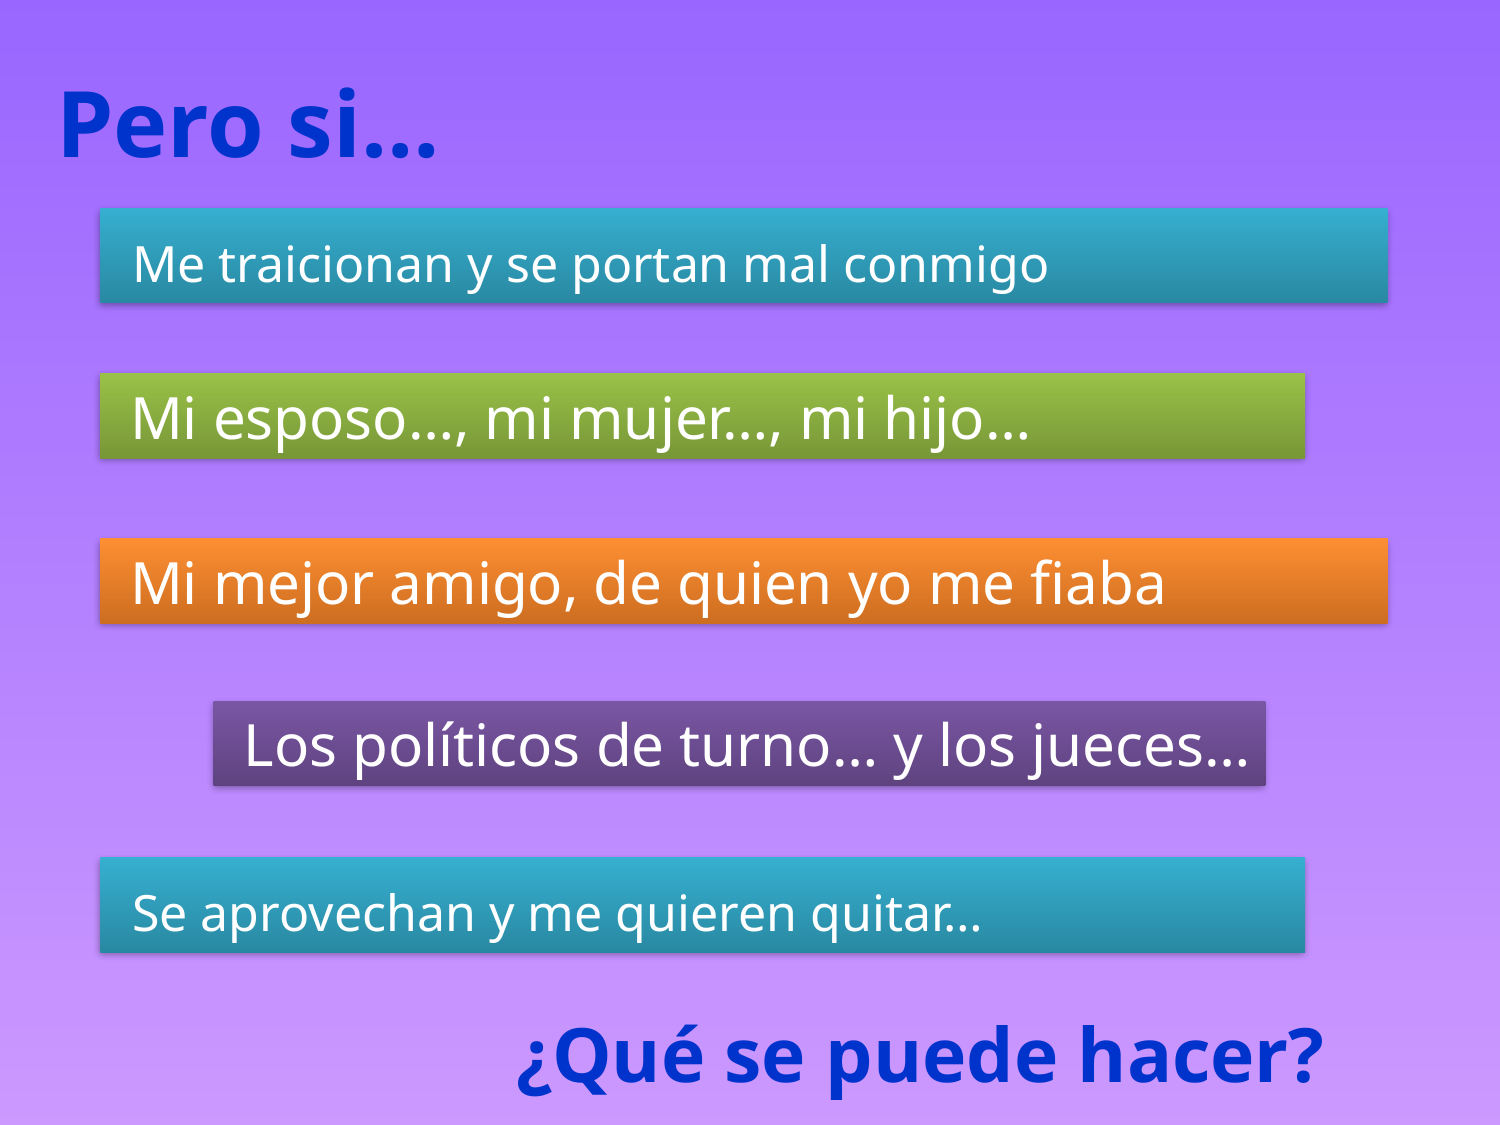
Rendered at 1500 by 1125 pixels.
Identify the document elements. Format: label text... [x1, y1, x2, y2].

text_box Mi esposo…, mi mujer…, mi hijo… [100, 373, 1306, 459]
text_box Me traicionan y se portan mal conmigo [100, 208, 1388, 303]
text_box ¿Qué se puede hacer? [501, 999, 1483, 1105]
text_box Pero si… [41, 58, 607, 183]
text_box Mi mejor amigo, de quien yo me fiaba [100, 538, 1388, 624]
text_box Los políticos de turno… y los jueces… [213, 701, 1266, 786]
text_box Se aprovechan y me quieren quitar… [100, 857, 1306, 953]
